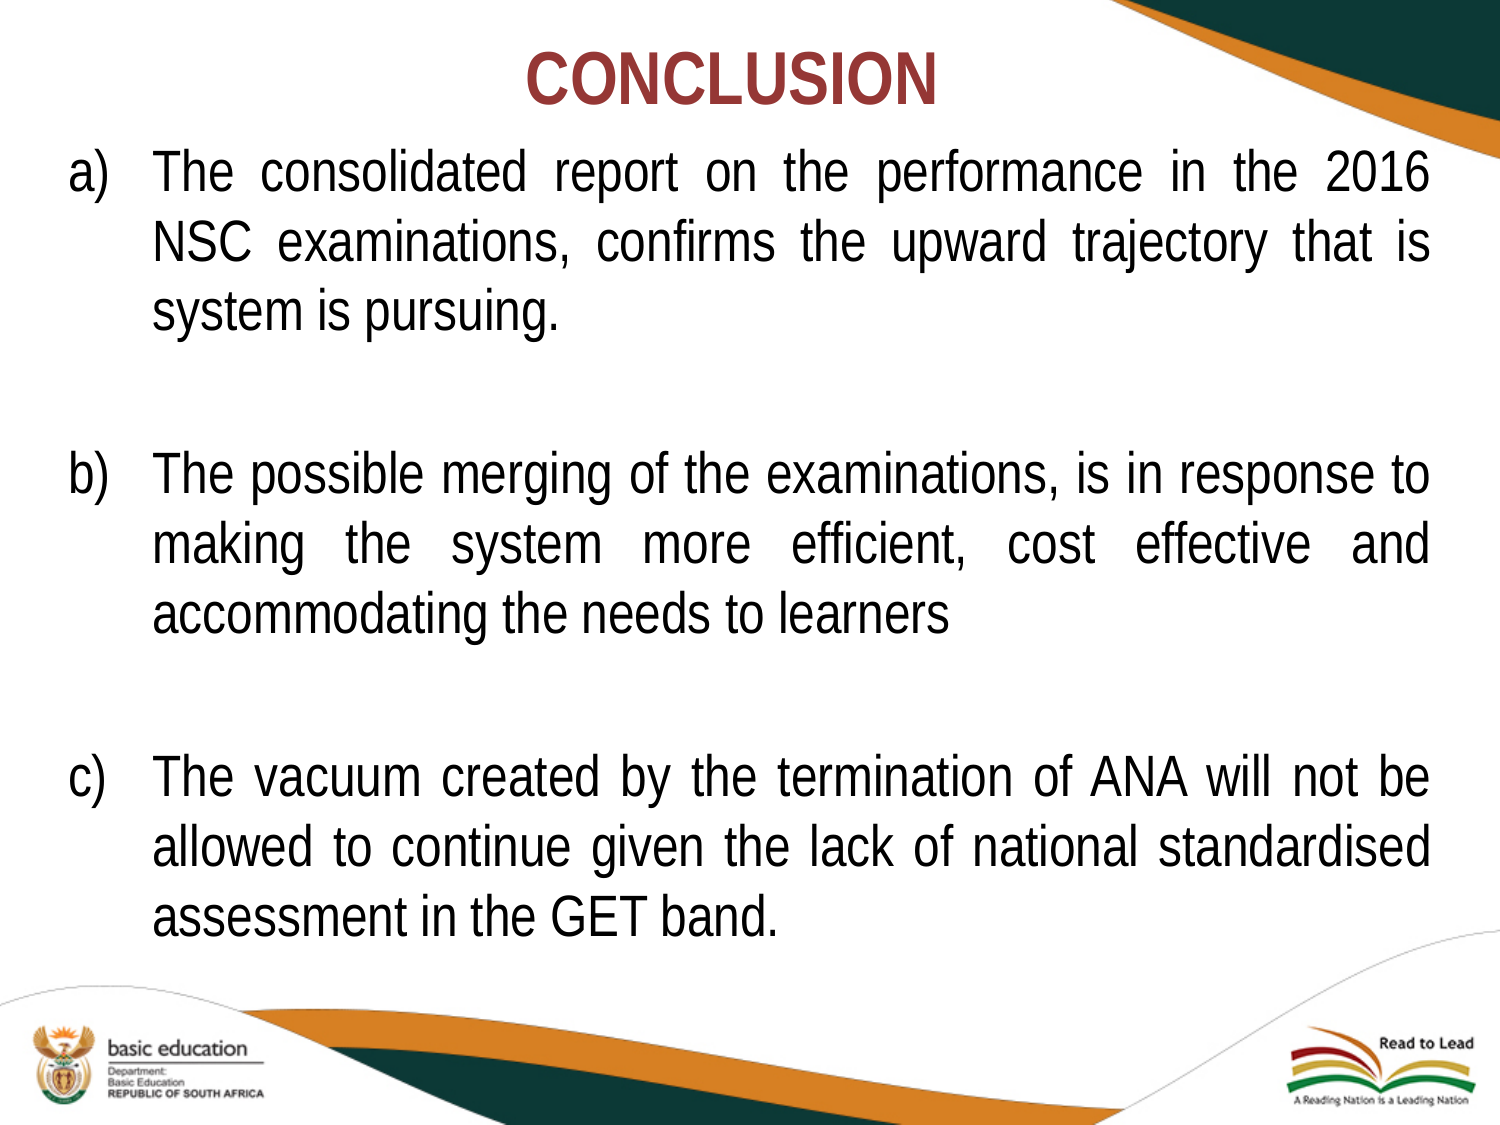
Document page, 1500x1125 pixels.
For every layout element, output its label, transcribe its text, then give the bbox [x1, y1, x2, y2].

text_box 57 [1409, 1079, 1500, 1125]
list The consolidated report on the performance in the 2016 NSC examinations, confirms the upward trajectory that is system is pursuing. The possible merging of the examinations, is in response to making the system more efficient, cost effective and accommodating the needs to learners The vacuum created by the termination of ANA will not be allowed to continue given the lack of national standardised assessment in the GET band. [53, 125, 1447, 1012]
title CONCLUSION [53, 0, 1412, 125]
picture [0, 0, 1500, 1125]
